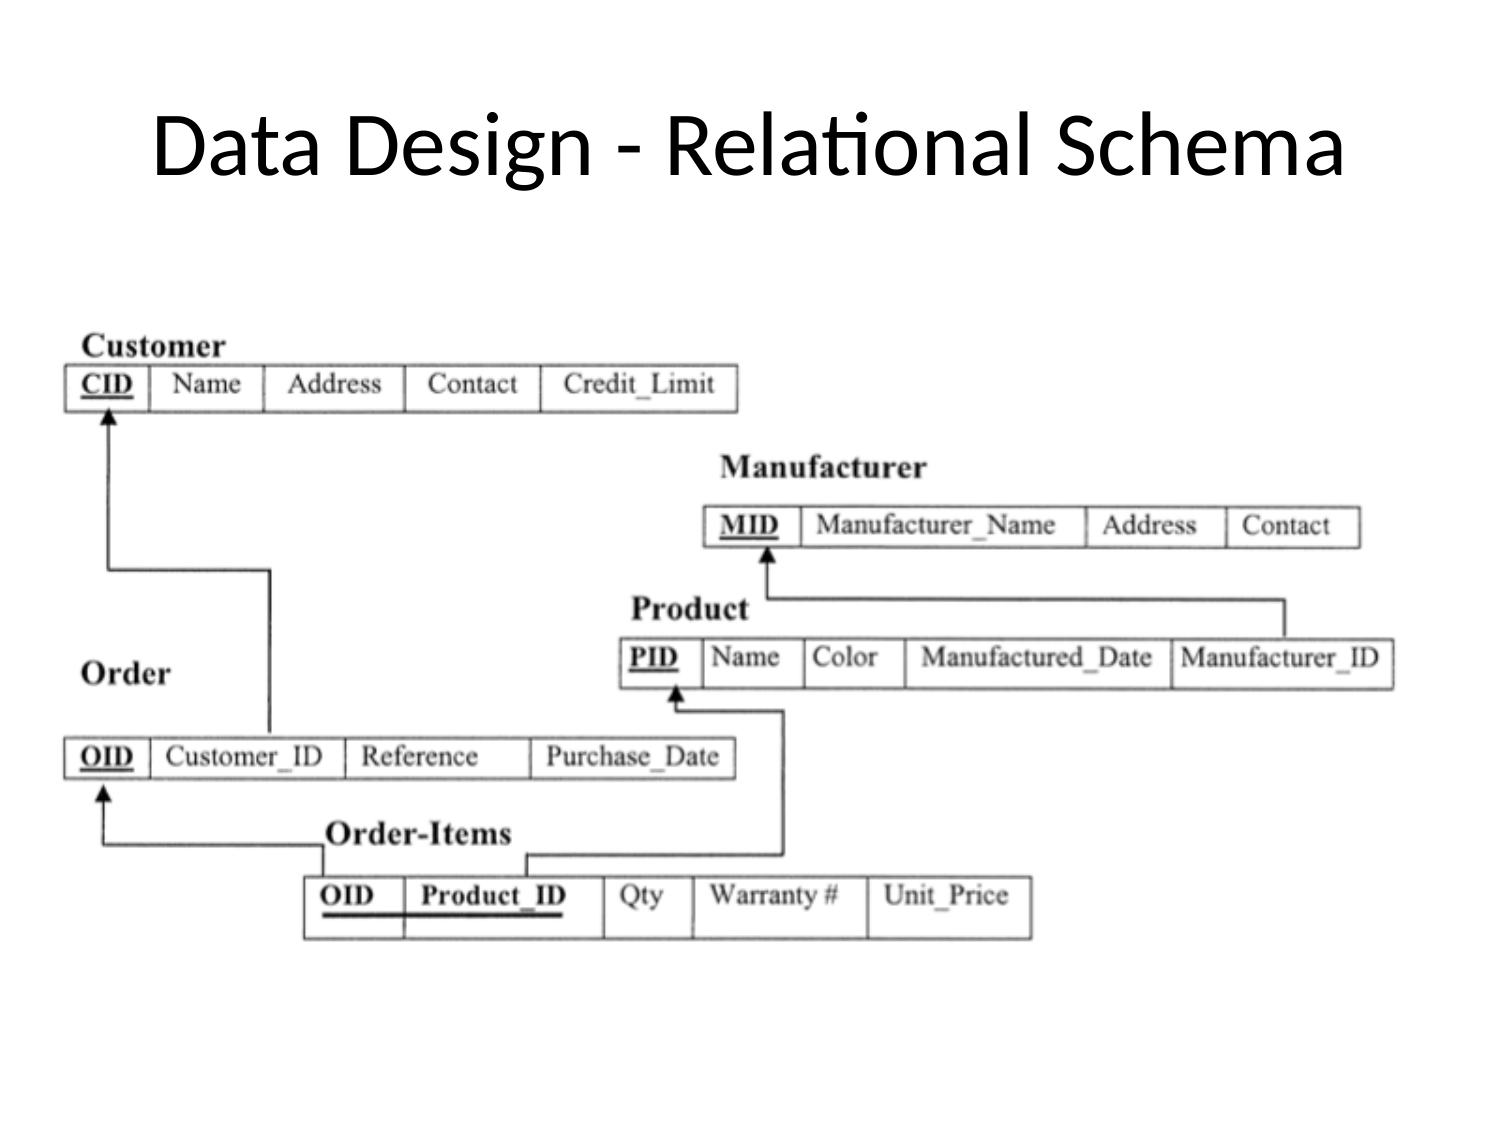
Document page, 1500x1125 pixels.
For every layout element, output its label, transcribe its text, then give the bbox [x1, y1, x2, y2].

picture [0, 316, 1500, 997]
title Data Design - Relational Schema [75, 45, 1425, 233]
